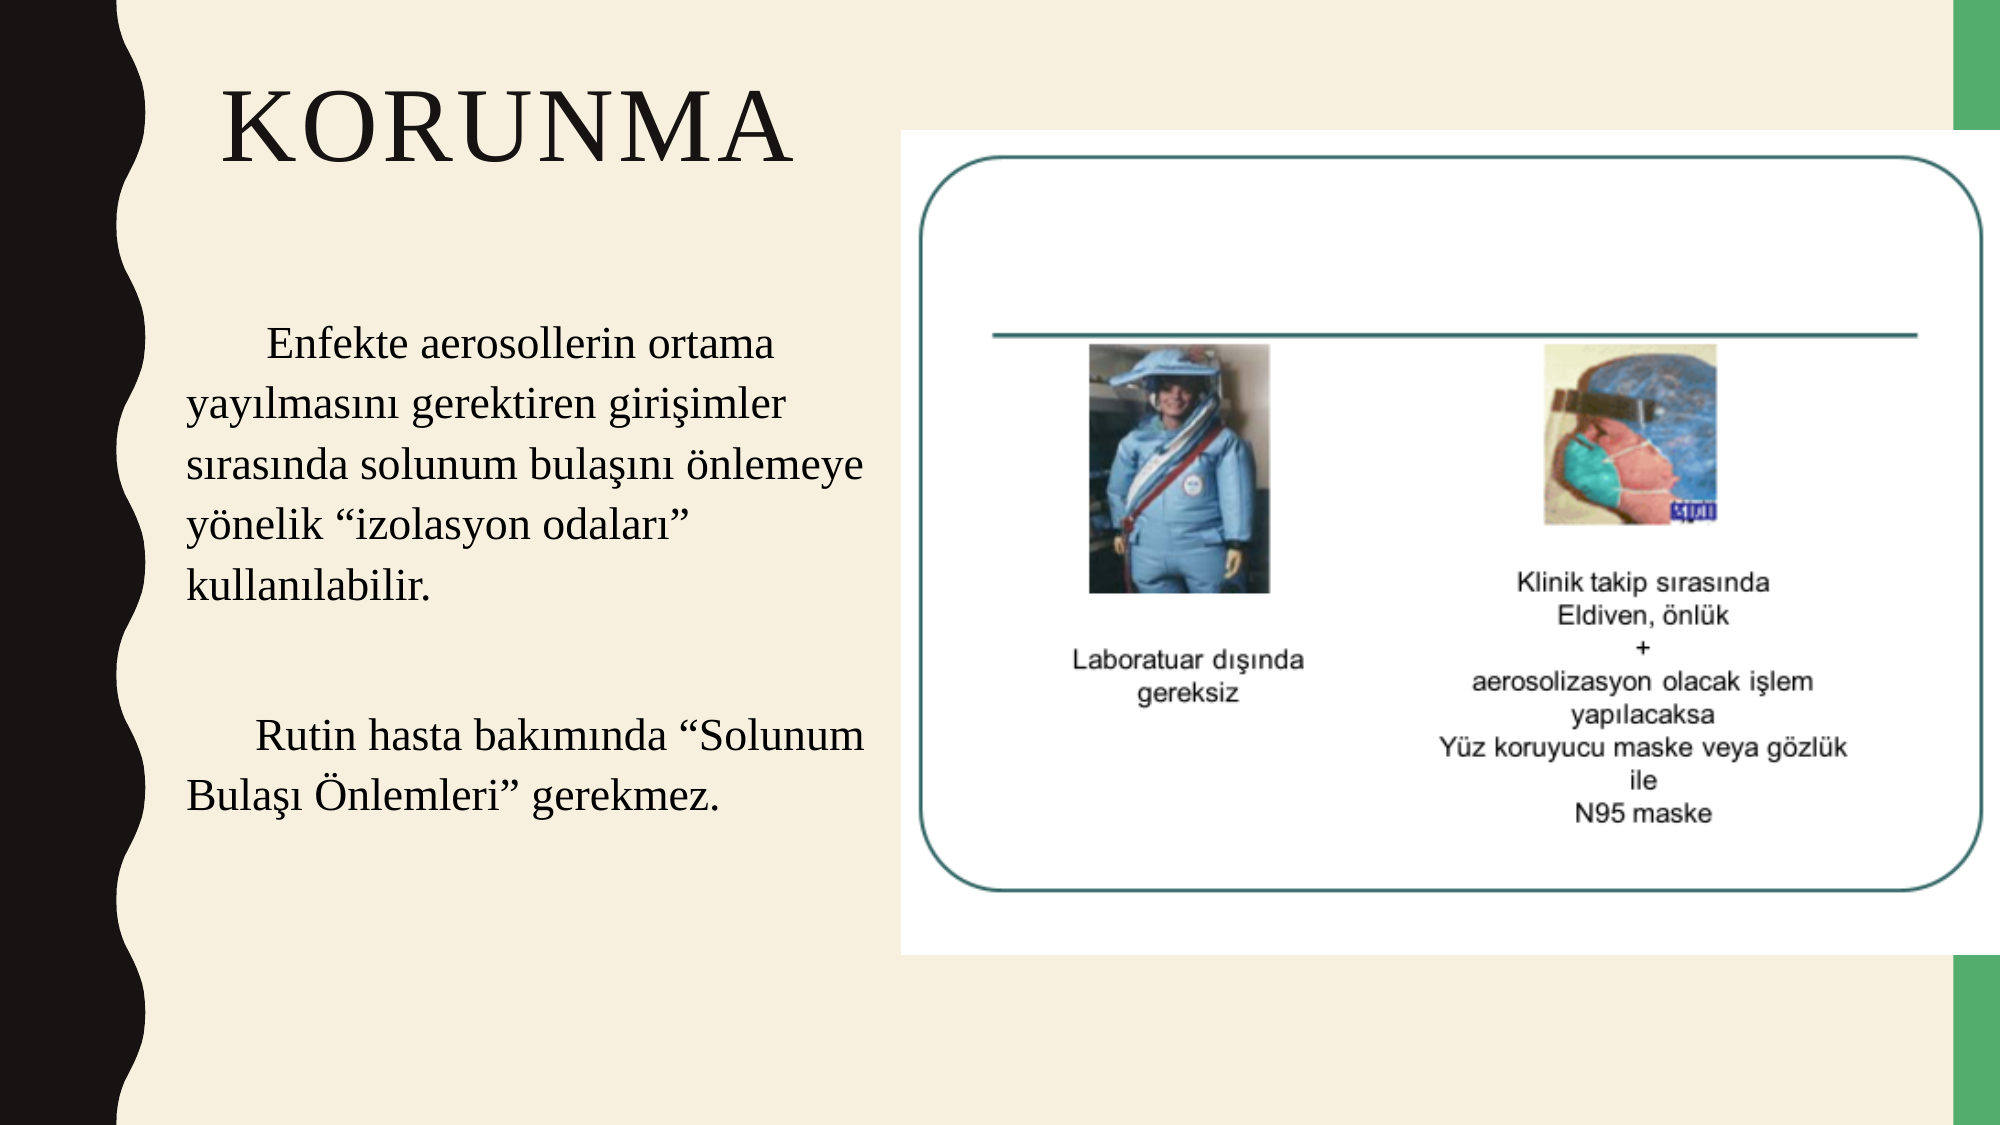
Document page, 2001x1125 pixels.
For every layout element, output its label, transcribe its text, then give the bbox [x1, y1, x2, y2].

list Enfekte aerosollerin ortama yayılmasını gerektiren girişimler sırasında solunum bulaşını önlemeye yönelik “izolasyon odaları” kullanılabilir. Rutin hasta bakımında “Solunum Bulaşı Önlemleri” gerekmez. [171, 299, 902, 1014]
title KORUNMA [205, 62, 1875, 299]
picture [901, 130, 2000, 955]
